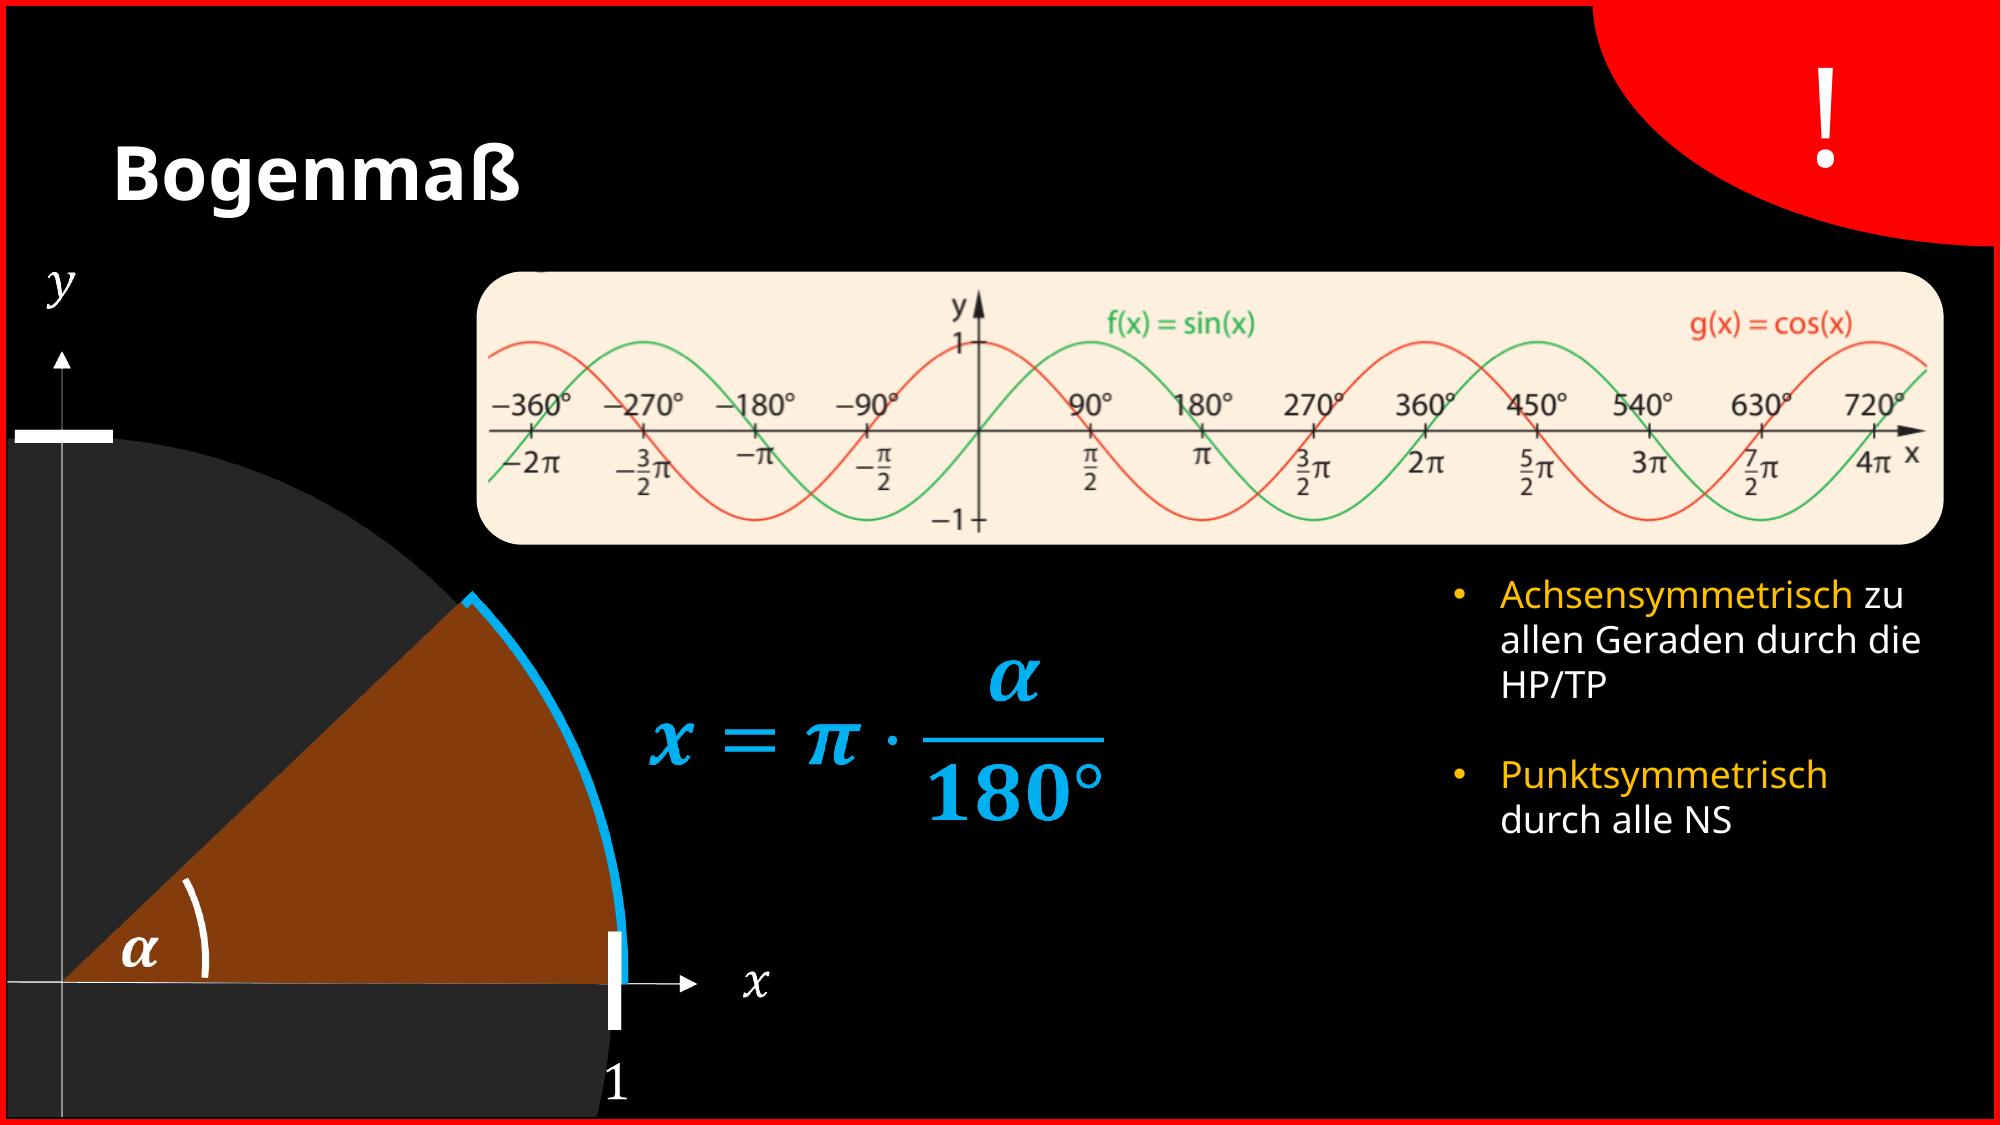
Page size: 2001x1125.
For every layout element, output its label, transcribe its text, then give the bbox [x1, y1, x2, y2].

list Bogenmaß [96, 128, 1406, 235]
text_box Achsensymmetrisch zu allen Geraden durch die HP/TP Punktsymmetrisch durch alle NS [1438, 563, 1944, 849]
picture [7, 247, 1944, 1117]
